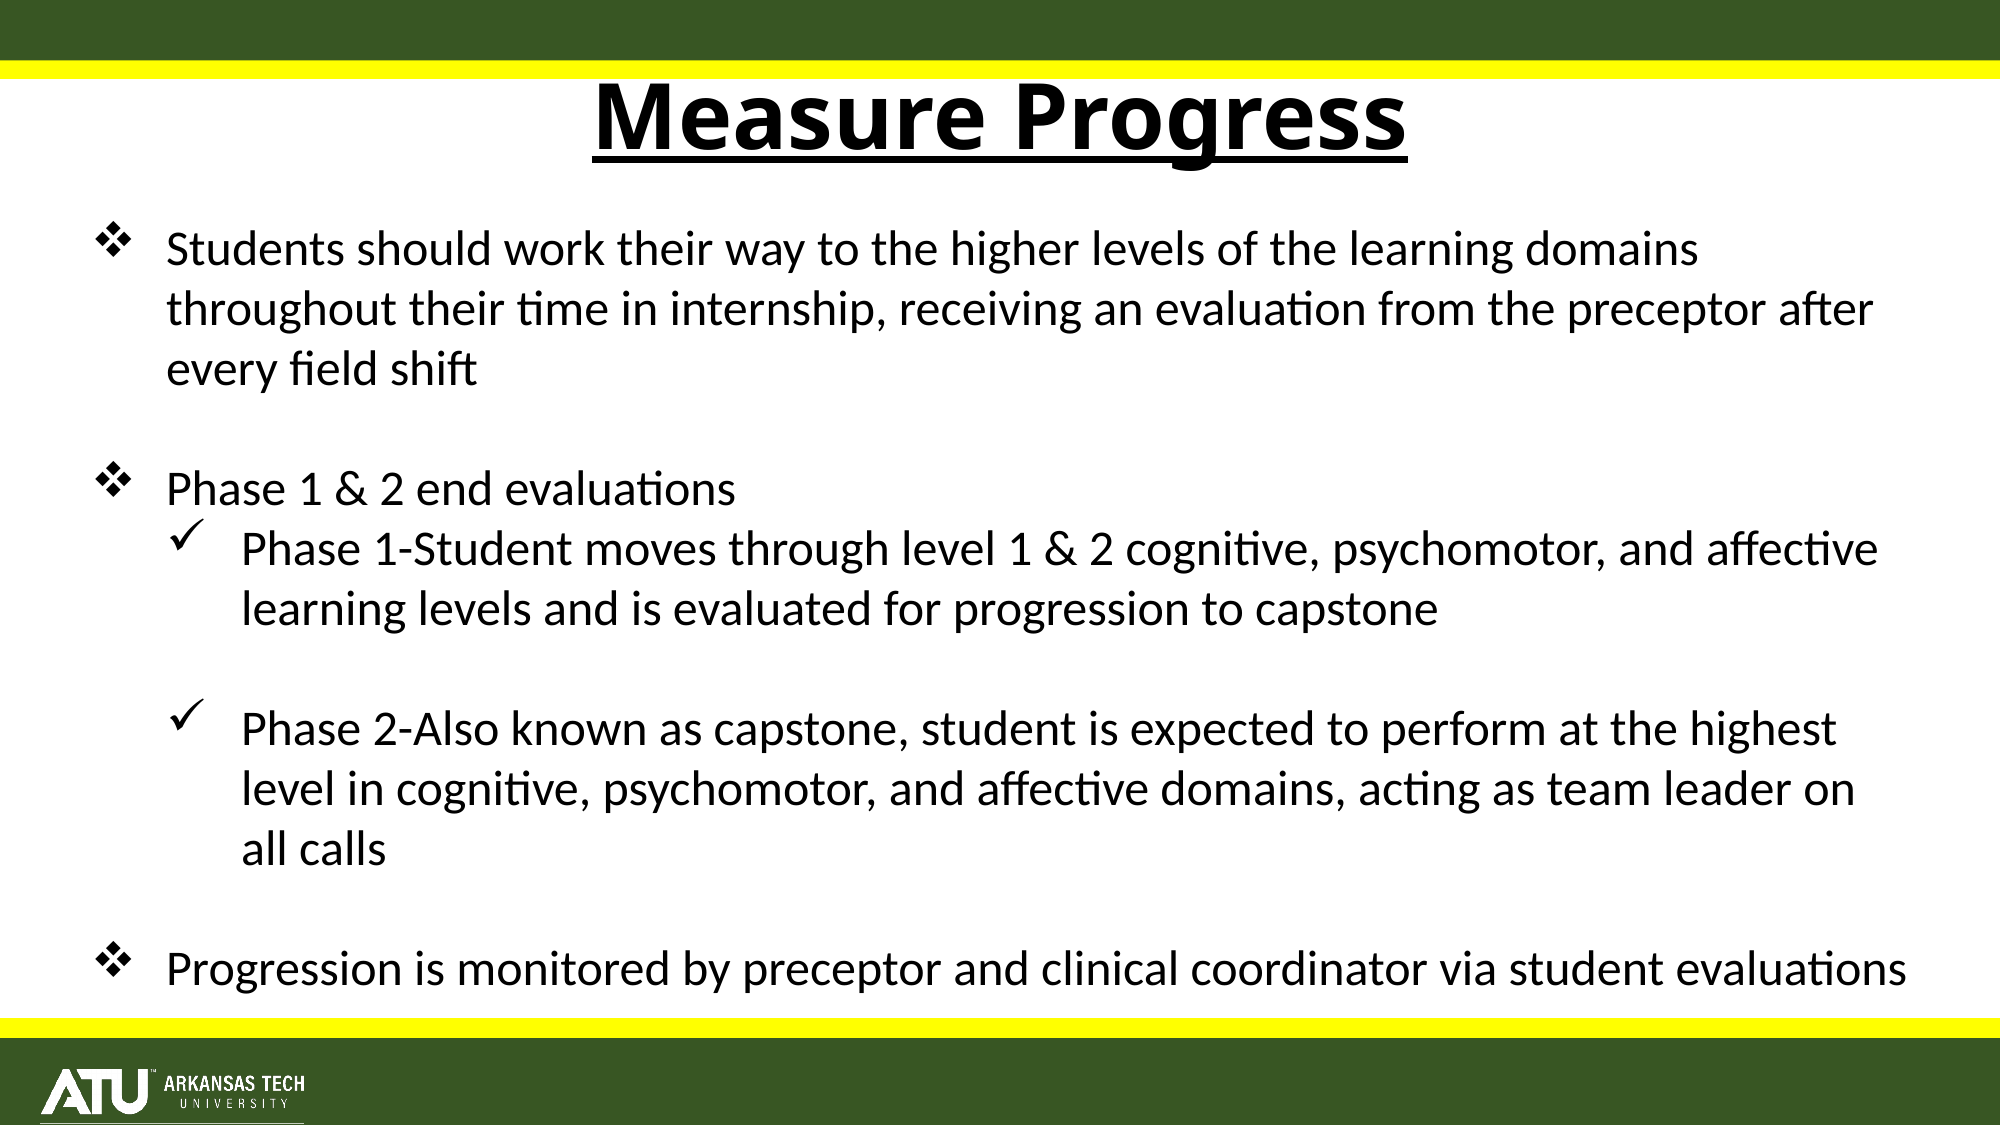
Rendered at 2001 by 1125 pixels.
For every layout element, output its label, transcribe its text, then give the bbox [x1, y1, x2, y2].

text_box [341, 1038, 2000, 1125]
text_box Measure Progress [0, 84, 2000, 177]
text_box Students should work their way to the higher levels of the learning domains throughout their time in internship, receiving an evaluation from the preceptor after every field shift Phase 1 & 2 end evaluations Phase 1-Student moves through level 1 & 2 cognitive, psychomotor, and affective learning levels and is evaluated for progression to capstone Phase 2-Also known as capstone, student is expected to perform at the highest level in cognitive, psychomotor, and affective domains, acting as team leader on all calls Progression is monitored by preceptor and clinical coordinator via student evaluations [76, 207, 1924, 1003]
text_box [0, 0, 2000, 61]
picture [0, 1032, 341, 1125]
text_box [0, 1018, 2000, 1038]
text_box [0, 61, 2000, 79]
